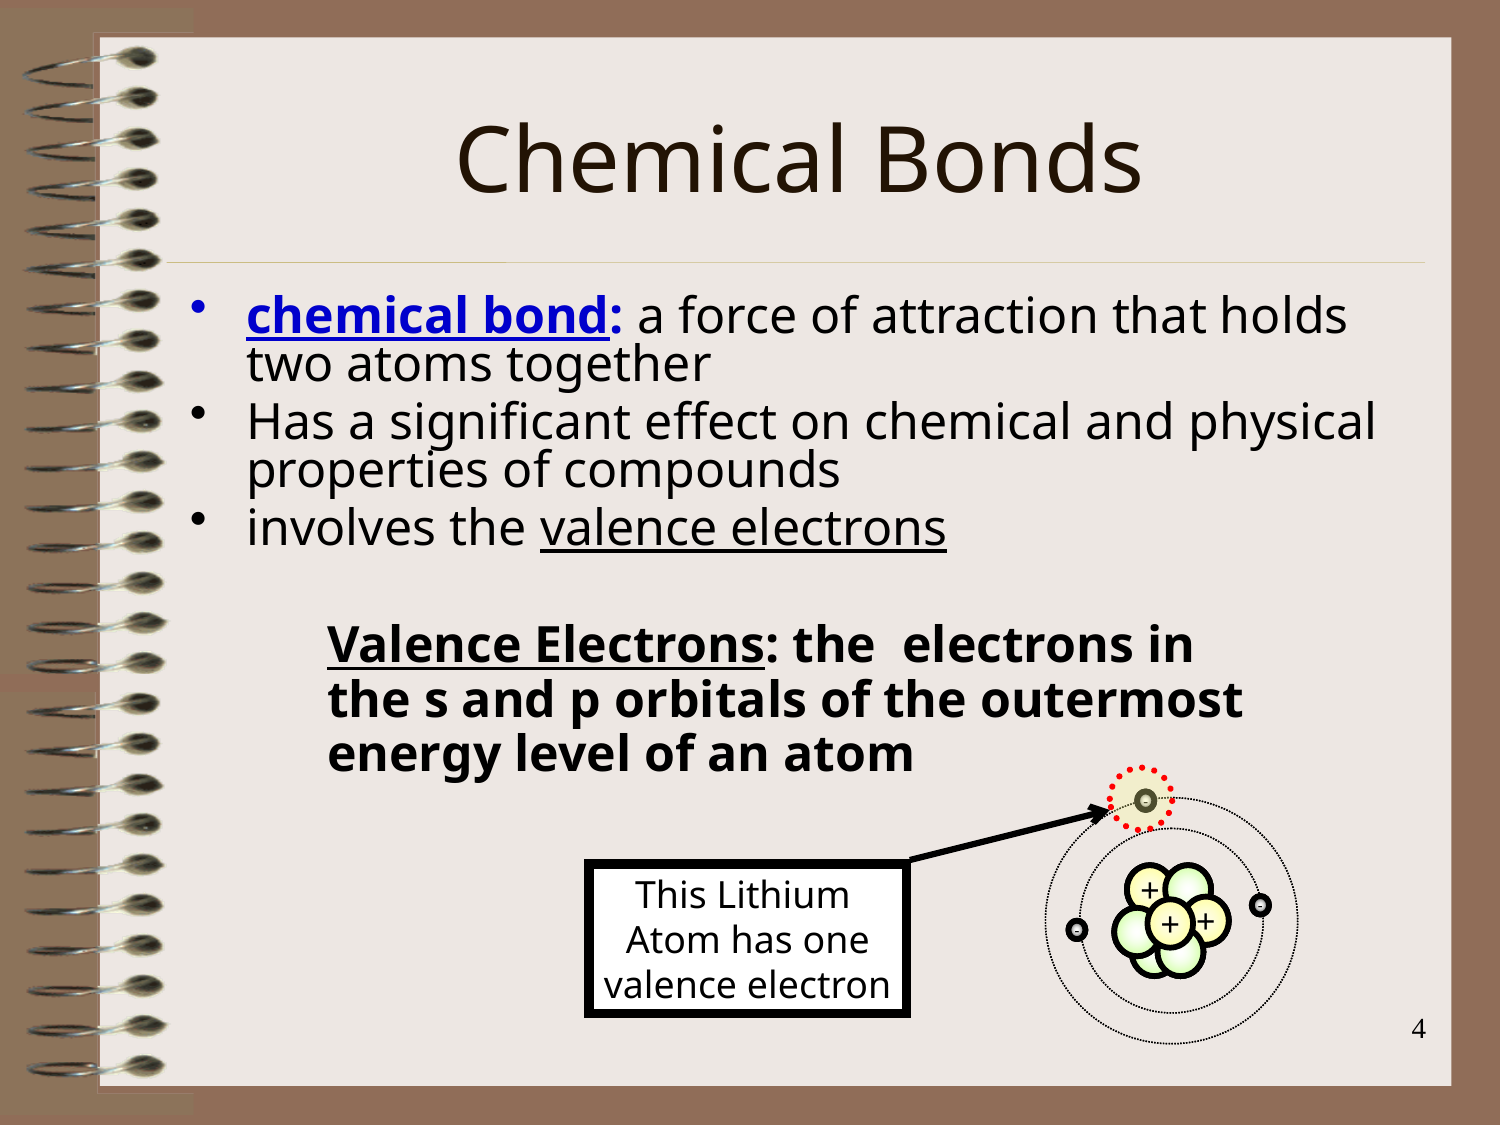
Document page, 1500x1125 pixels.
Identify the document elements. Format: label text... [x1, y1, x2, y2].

slide_number 4 [1128, 1001, 1442, 1077]
text_box Valence Electrons: the electrons in the s and p orbitals of the outermost energy level of an atom [312, 612, 1300, 790]
picture [0, 8, 194, 674]
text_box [585, 767, 1300, 1046]
title Chemical Bonds [174, 62, 1425, 250]
picture [0, 692, 194, 1115]
list chemical bond: a force of attraction that holds two atoms together Has a significant effect on chemical and physical properties of compounds involves the valence electrons [174, 287, 1425, 575]
